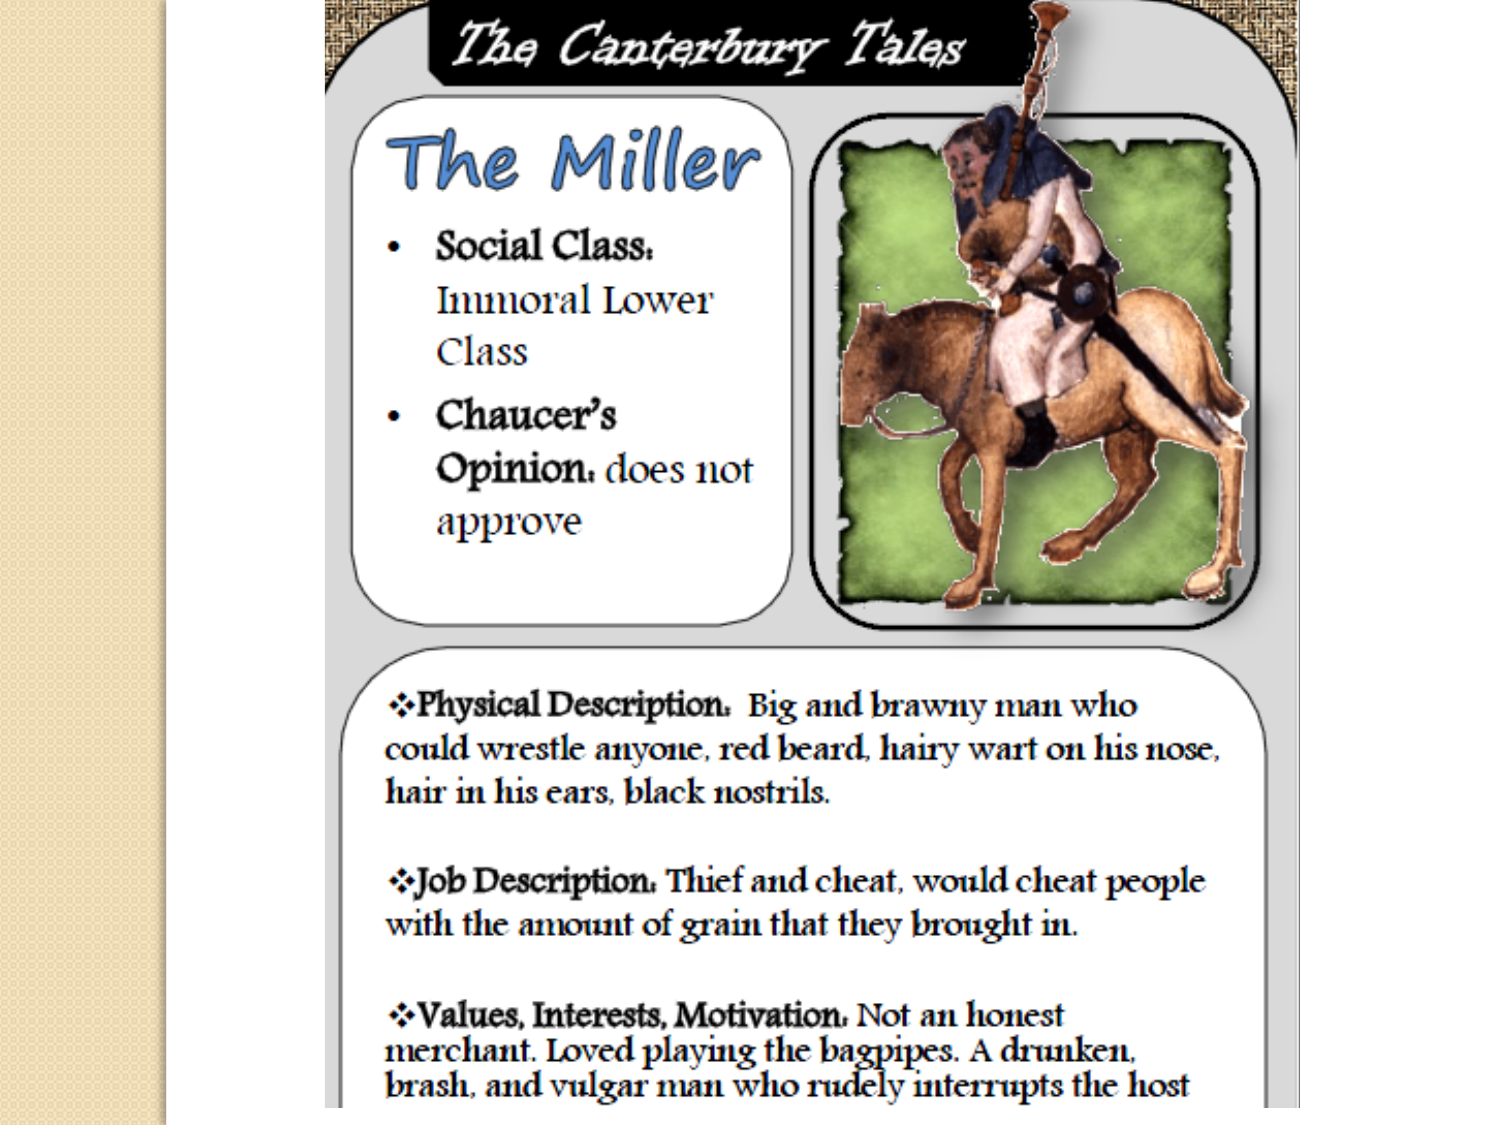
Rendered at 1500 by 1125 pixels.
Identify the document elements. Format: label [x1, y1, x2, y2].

picture [324, 0, 1301, 1108]
